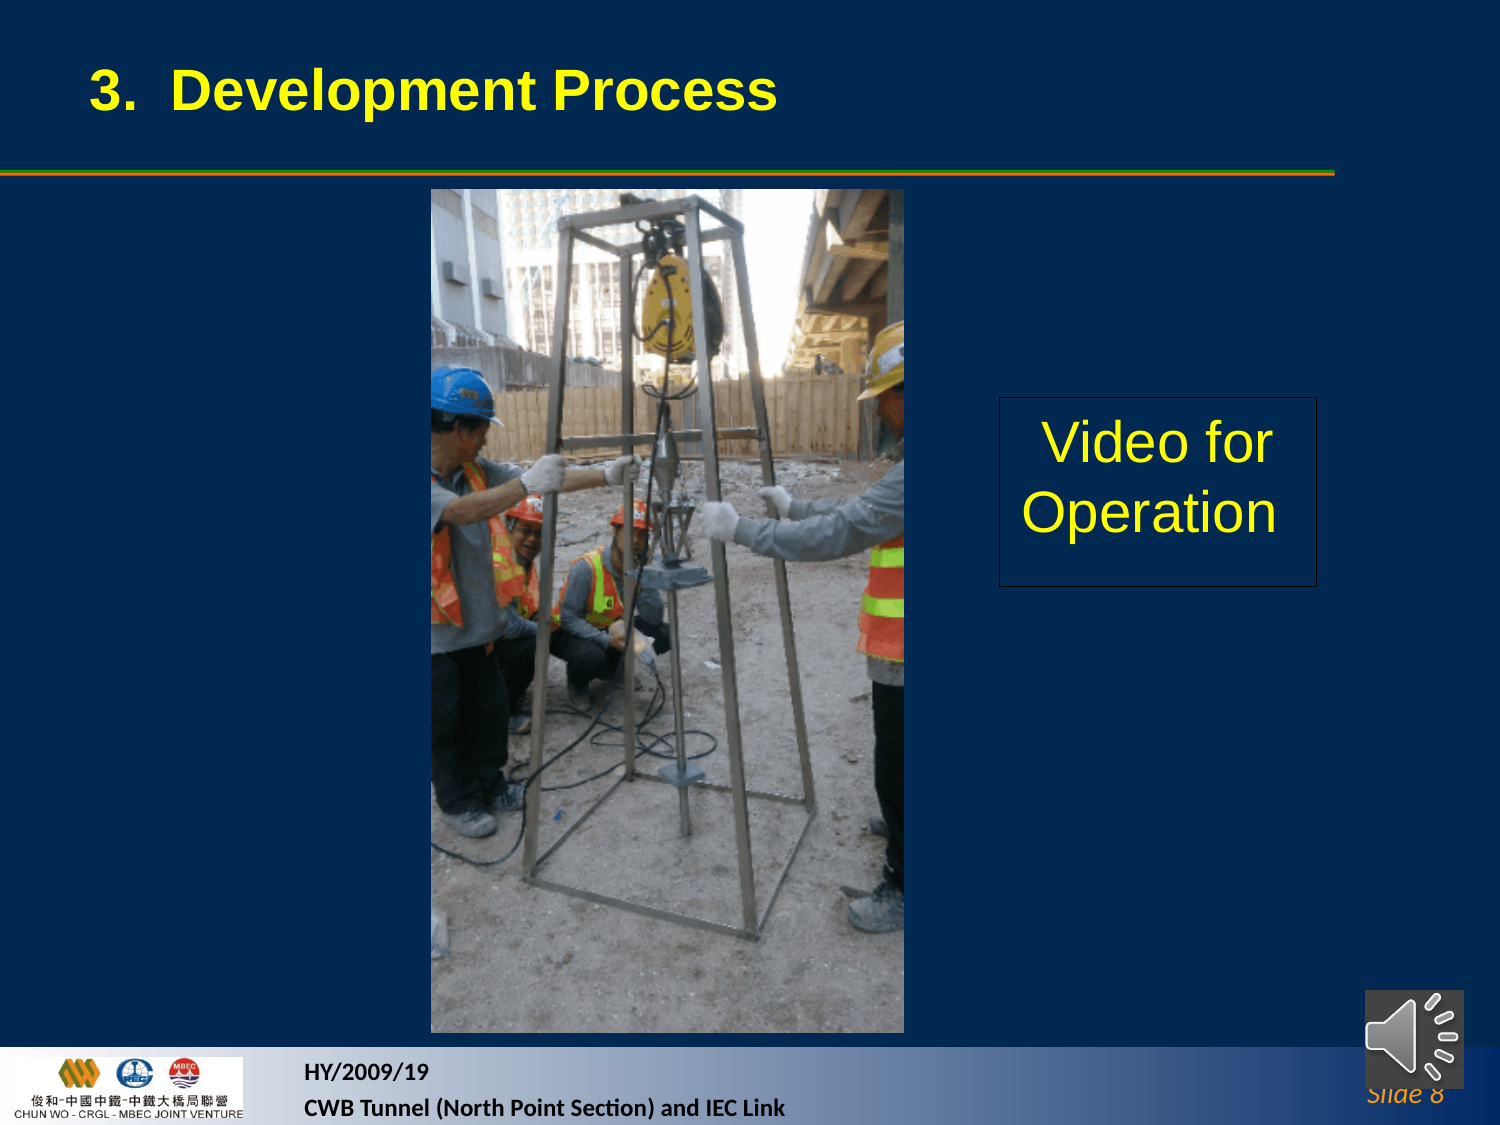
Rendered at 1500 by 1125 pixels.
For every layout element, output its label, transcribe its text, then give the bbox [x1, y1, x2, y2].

picture [14, 1057, 243, 1118]
picture [1364, 989, 1465, 1090]
title 3. Development Process [75, 45, 1424, 185]
picture [430, 189, 904, 1033]
text_box Video for Operation [999, 397, 1317, 587]
